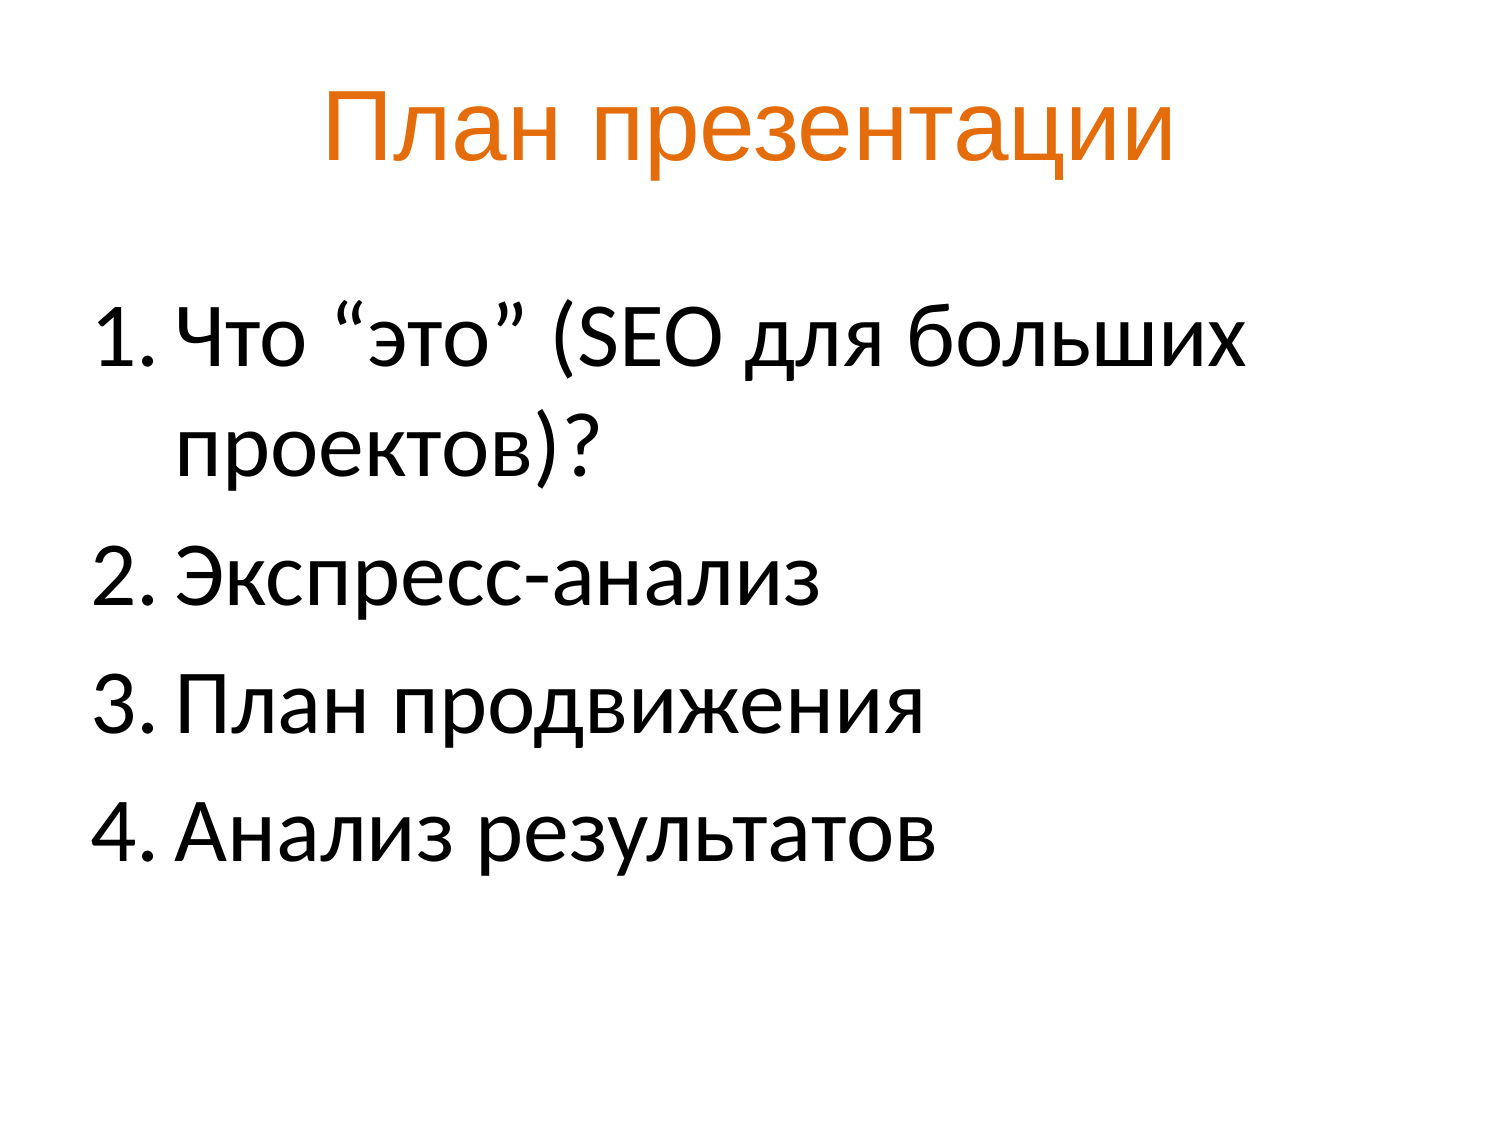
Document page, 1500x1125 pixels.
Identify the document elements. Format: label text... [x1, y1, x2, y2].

title План презентации [75, 45, 1425, 197]
list Что “это” (SEO для больших проектов)? Экспресс-анализ План продвижения Анализ результатов [75, 267, 1425, 1071]
